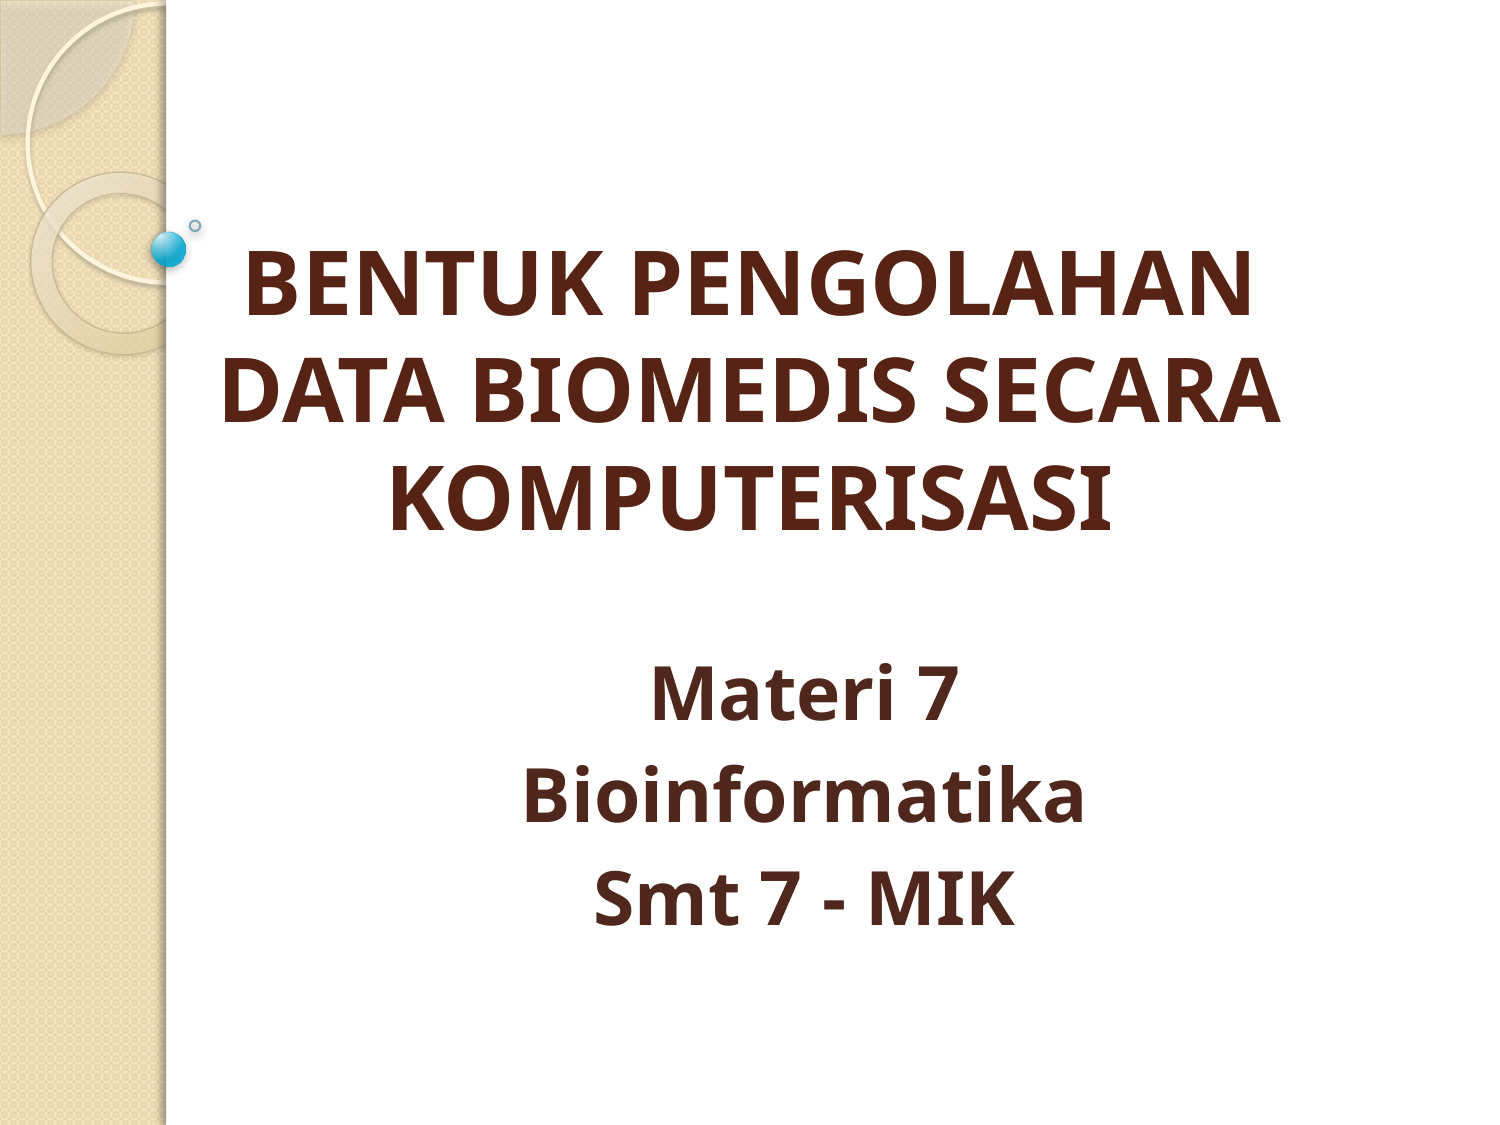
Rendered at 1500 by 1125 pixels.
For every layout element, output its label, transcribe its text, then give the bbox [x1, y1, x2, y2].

subtitle Materi 7 Bioinformatika Smt 7 - MIK [194, 645, 1410, 933]
title BENTUK PENGOLAHAN DATA BIOMEDIS SECARA KOMPUTERISASI [112, 208, 1388, 556]
